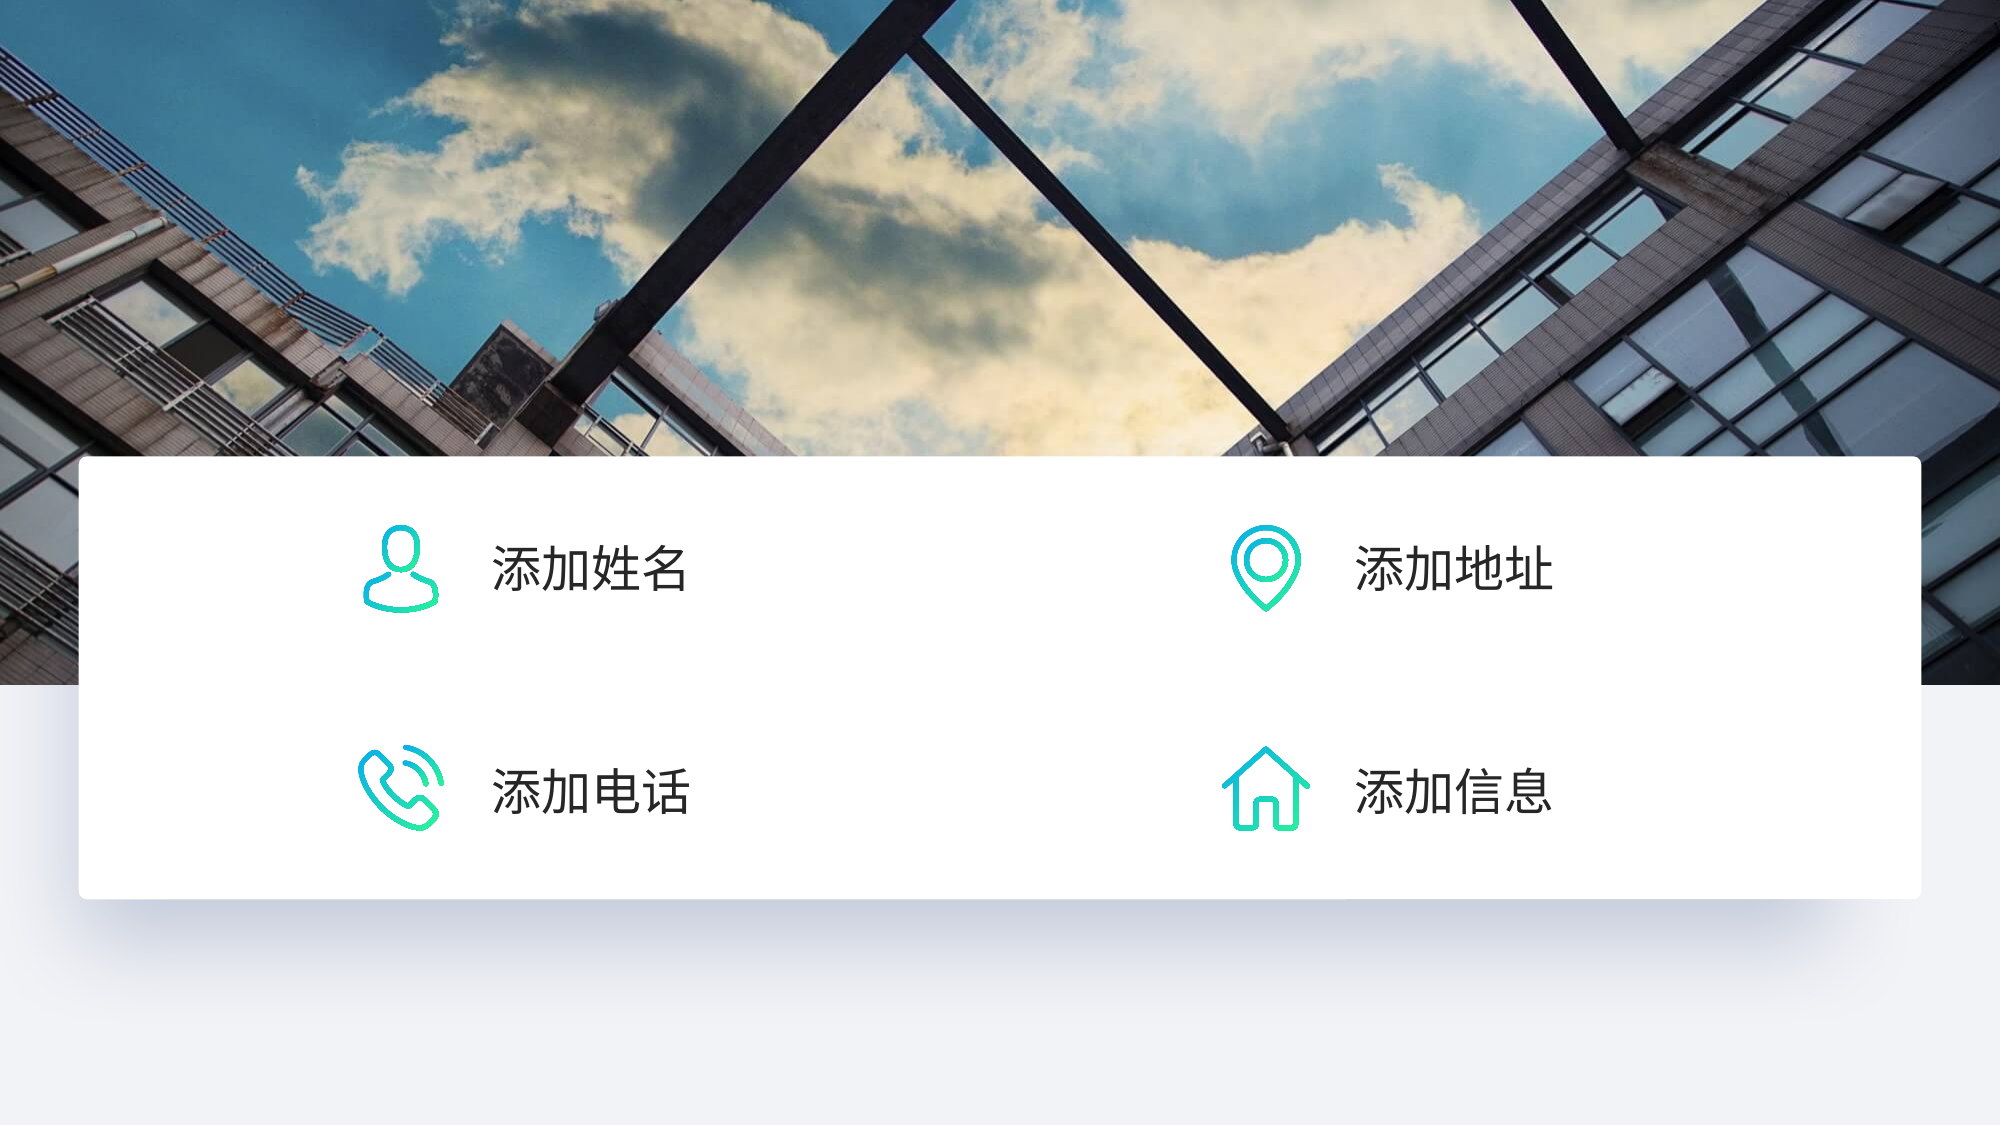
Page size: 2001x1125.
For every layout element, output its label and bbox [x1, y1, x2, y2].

picture [0, 0, 2000, 1125]
text_box [358, 525, 1571, 831]
